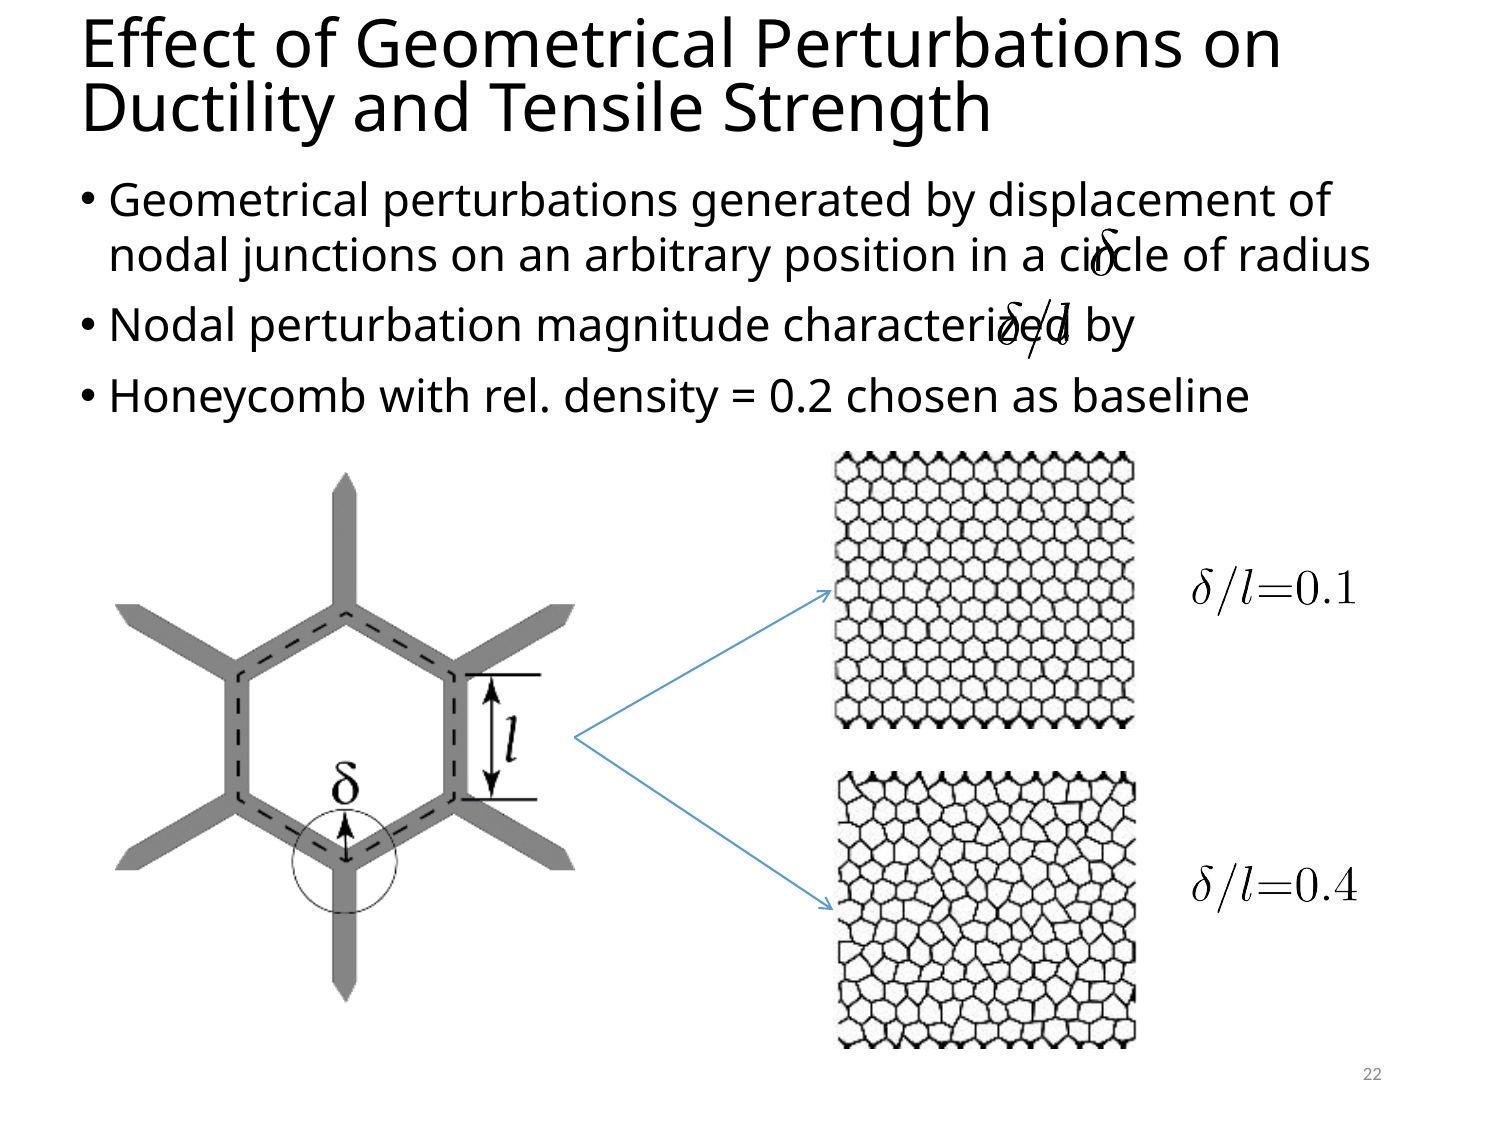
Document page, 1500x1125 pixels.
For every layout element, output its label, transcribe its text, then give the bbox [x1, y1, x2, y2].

picture [1192, 566, 1355, 616]
list Geometrical perturbations generated by displacement of nodal junctions on an arbitrary position in a circle of radius Nodal perturbation magnitude characterized by Honeycomb with rel. density = 0.2 chosen as baseline [64, 162, 1397, 411]
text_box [574, 737, 834, 911]
picture [1090, 228, 1118, 276]
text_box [574, 590, 832, 737]
picture [1192, 863, 1357, 914]
picture [115, 472, 575, 1003]
slide_number 21 [1059, 1042, 1397, 1103]
picture [997, 299, 1070, 359]
picture [833, 771, 1140, 1049]
picture [831, 451, 1141, 729]
text_box Effect of Geometrical Perturbations on Ductility and Tensile Strength [64, 0, 1397, 161]
